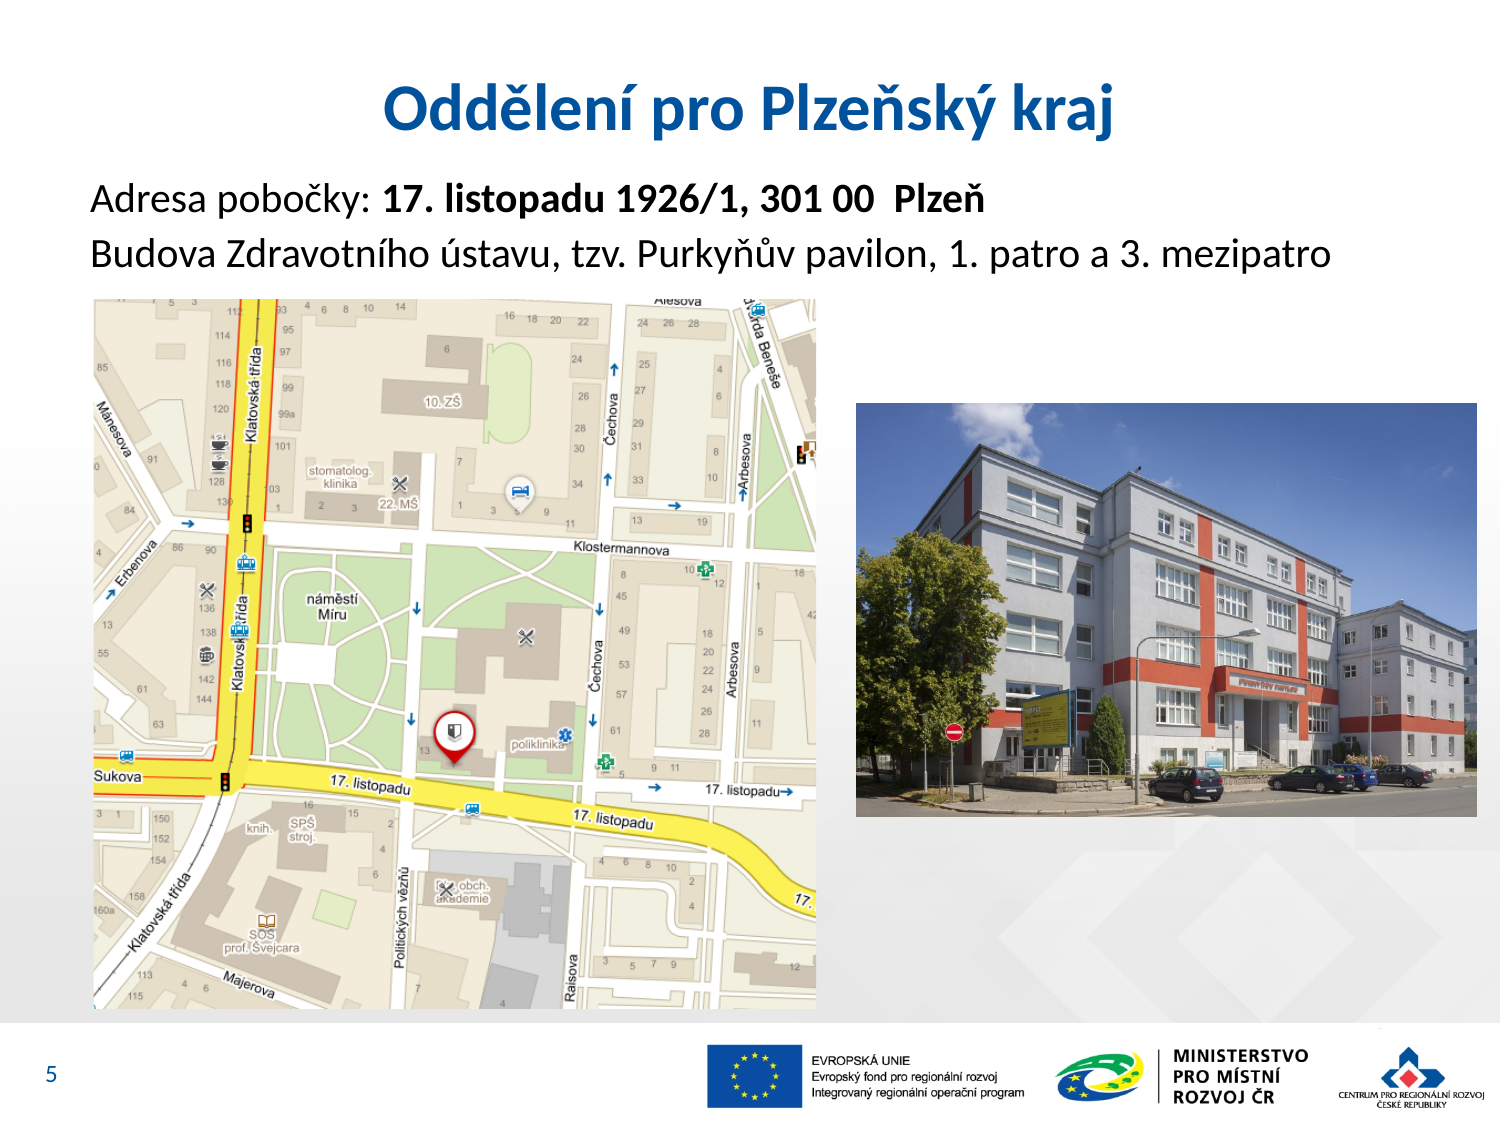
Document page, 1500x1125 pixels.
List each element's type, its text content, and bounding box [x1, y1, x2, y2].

title Oddělení pro Plzeňský kraj [75, 45, 1425, 163]
picture [0, 0, 1500, 1125]
list Adresa pobočky: 17. listopadu 1926/1, 301 00 Plzeň Budova Zdravotního ústavu, tzv. Purkyňův pavilon, 1. patro a 3. mezipatro [75, 163, 1450, 1030]
slide_number 5 [30, 1042, 113, 1103]
text_box [112, 163, 1423, 991]
